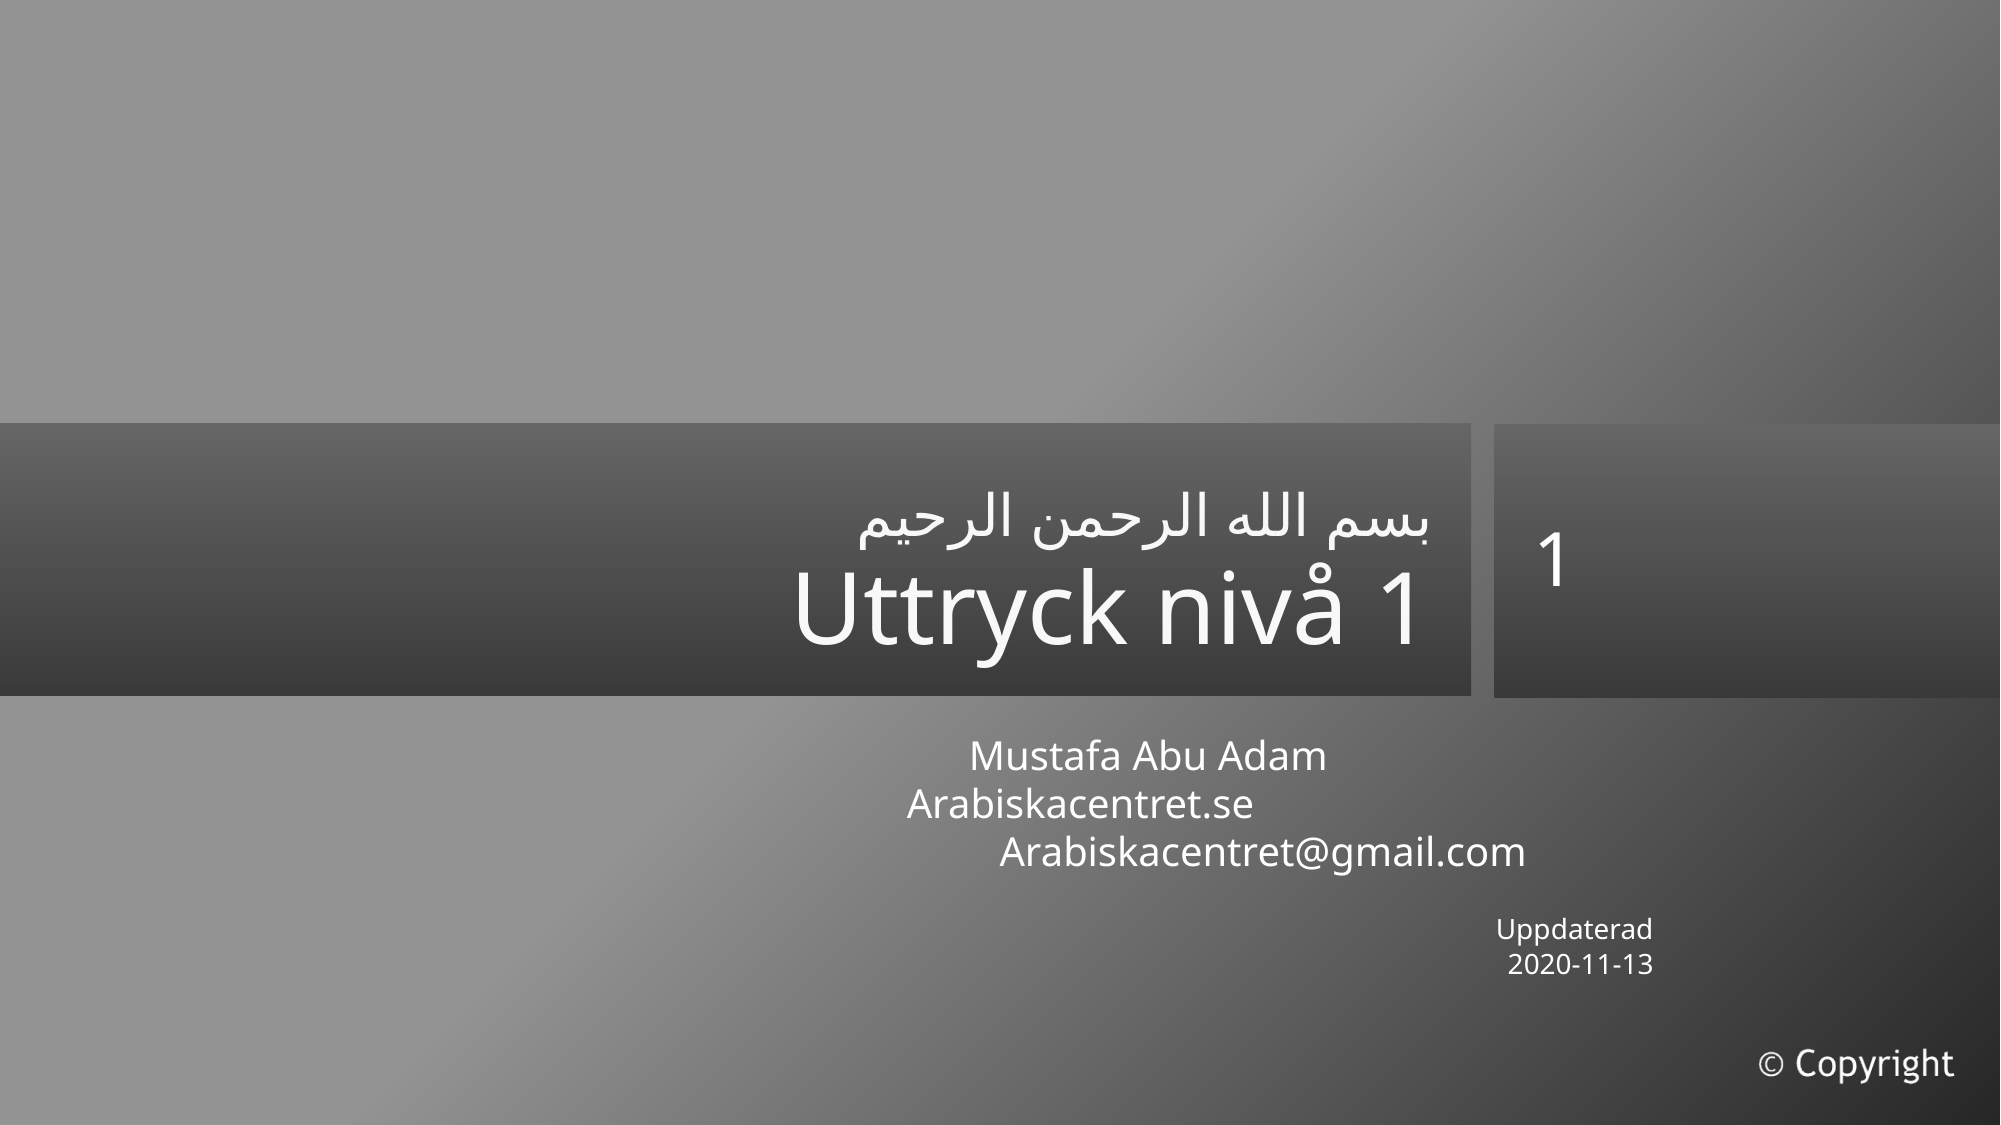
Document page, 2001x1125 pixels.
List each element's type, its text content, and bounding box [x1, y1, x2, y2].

title بسم الله الرحمن الرحيم Uttryck nivå 1 [111, 448, 1448, 674]
slide_number 1 [1518, 451, 1711, 674]
list Mustafa Abu Adam Arabiskacentret.se Arabiskacentret@gmail.com Uppdaterad 2020-11-13 [308, 728, 1669, 1029]
picture [1735, 1028, 1961, 1091]
